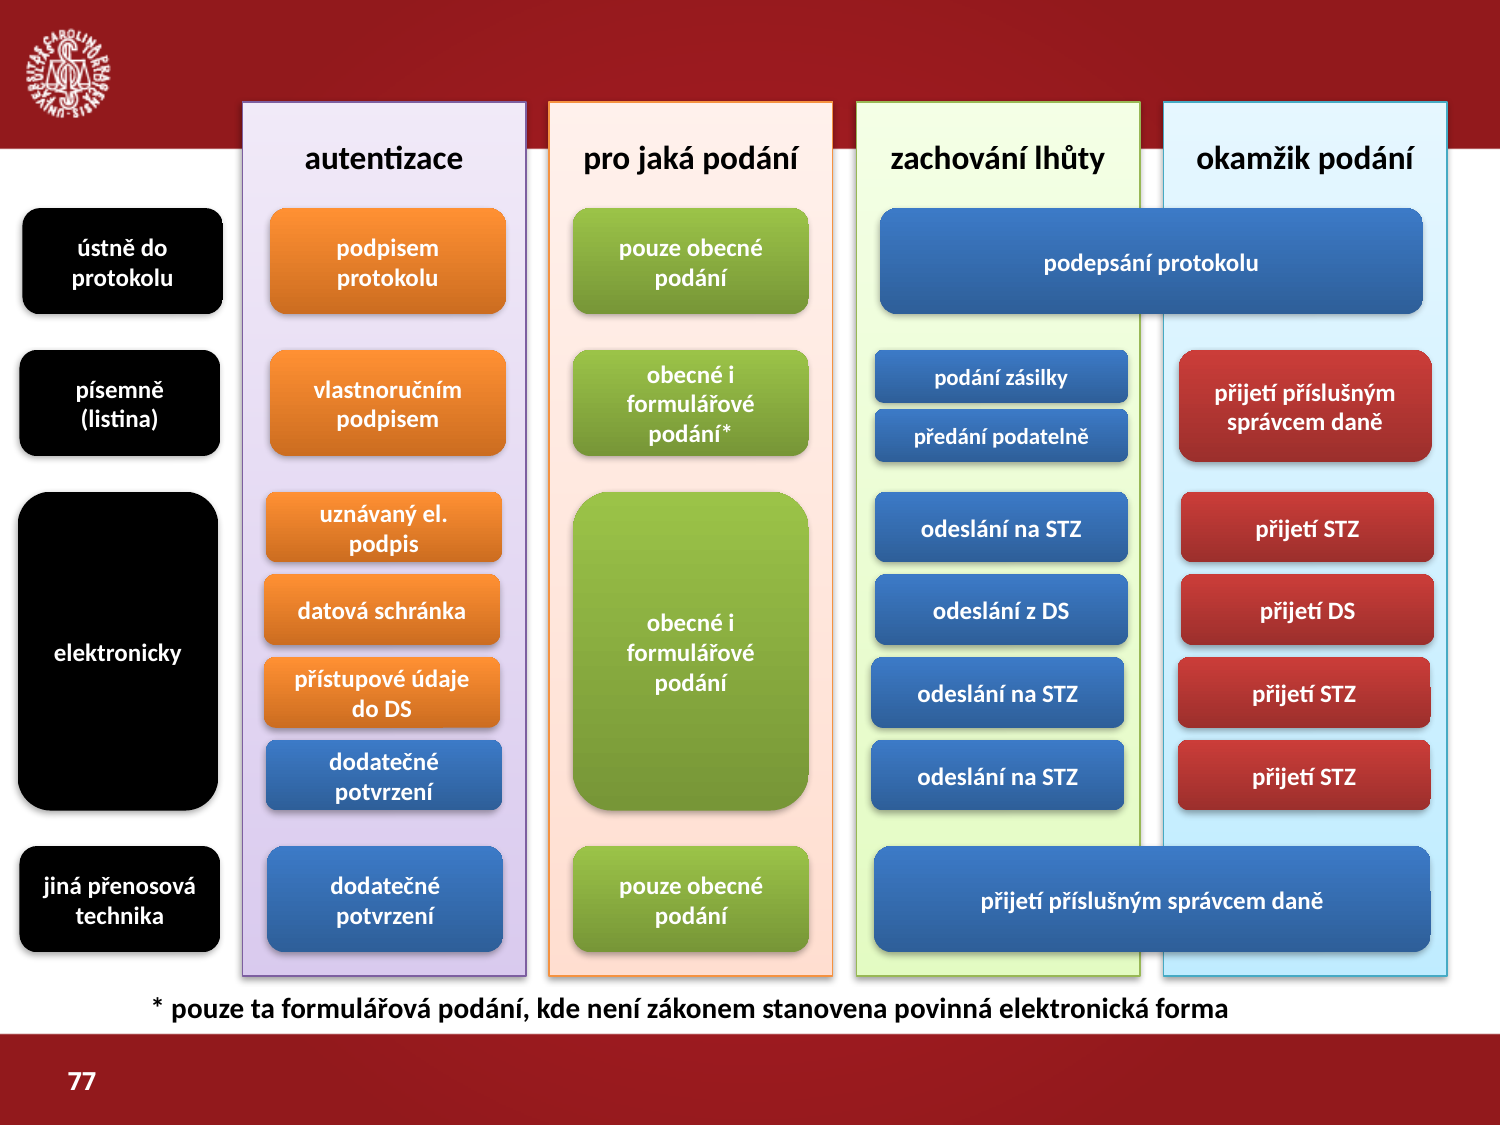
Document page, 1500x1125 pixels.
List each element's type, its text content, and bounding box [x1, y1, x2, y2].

text_box datová schránka [263, 574, 501, 646]
text_box elektronicky [17, 491, 219, 811]
text_box odeslání na STZ [871, 657, 1125, 728]
text_box přijetí příslušným správcem daně [874, 845, 1431, 953]
text_box přijetí STZ [1177, 657, 1431, 728]
text_box podepsání protokolu [879, 208, 1424, 315]
text_box ústně do protokolu [22, 208, 224, 315]
text_box pouze obecné podání [572, 208, 809, 315]
text_box odeslání z DS [874, 574, 1129, 646]
text_box písemně (listina) [19, 349, 221, 457]
text_box * pouze ta formulářová podání, kde není zákonem stanovena povinná elektronická forma [135, 982, 1424, 1032]
text_box obecné i formulářové podání* [572, 349, 809, 457]
text_box přijetí STZ [1180, 491, 1435, 563]
text_box dodatečné potvrzení [265, 739, 503, 811]
text_box pouze obecné podání [573, 845, 810, 953]
text_box okamžik podání [1163, 101, 1448, 977]
text_box odeslání na STZ [874, 491, 1129, 563]
text_box uznávaný el. podpis [265, 491, 503, 563]
text_box přijetí příslušným správcem daně [1178, 349, 1432, 463]
picture [0, 0, 1500, 1125]
text_box obecné i formulářové podání [572, 491, 809, 811]
text_box odeslání na STZ [871, 739, 1125, 811]
text_box podpisem protokolu [269, 208, 507, 315]
text_box jiná přenosová technika [19, 845, 221, 953]
text_box dodatečné potvrzení [267, 845, 504, 953]
text_box zachování lhůty [856, 101, 1141, 977]
text_box vlastnoručním podpisem [269, 349, 507, 457]
text_box autentizace [242, 101, 527, 977]
text_box podání zásilky [874, 349, 1129, 403]
text_box pro jaká podání [548, 101, 833, 977]
text_box přijetí DS [1180, 574, 1435, 646]
text_box přijetí STZ [1177, 739, 1431, 811]
text_box 77 [53, 1058, 276, 1108]
text_box předání podatelně [874, 408, 1129, 463]
text_box přístupové údaje do DS [263, 656, 501, 728]
